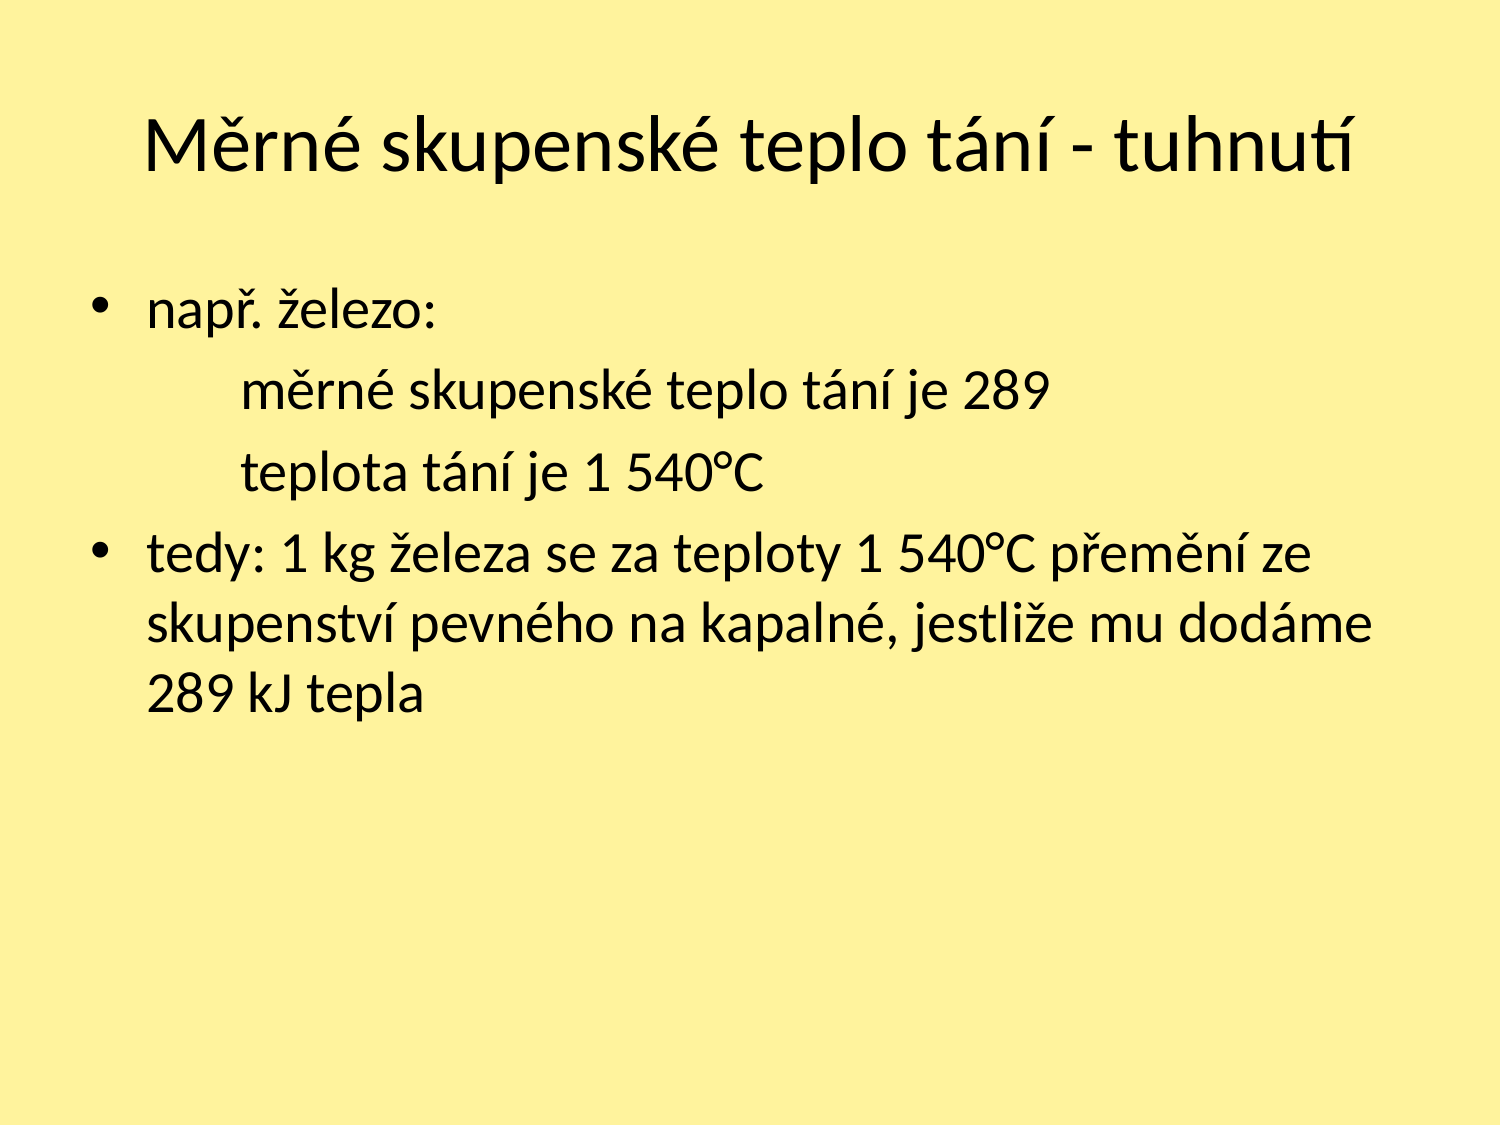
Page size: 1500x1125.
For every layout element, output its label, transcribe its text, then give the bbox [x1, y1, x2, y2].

title Měrné skupenské teplo tání - tuhnutí [75, 45, 1425, 233]
